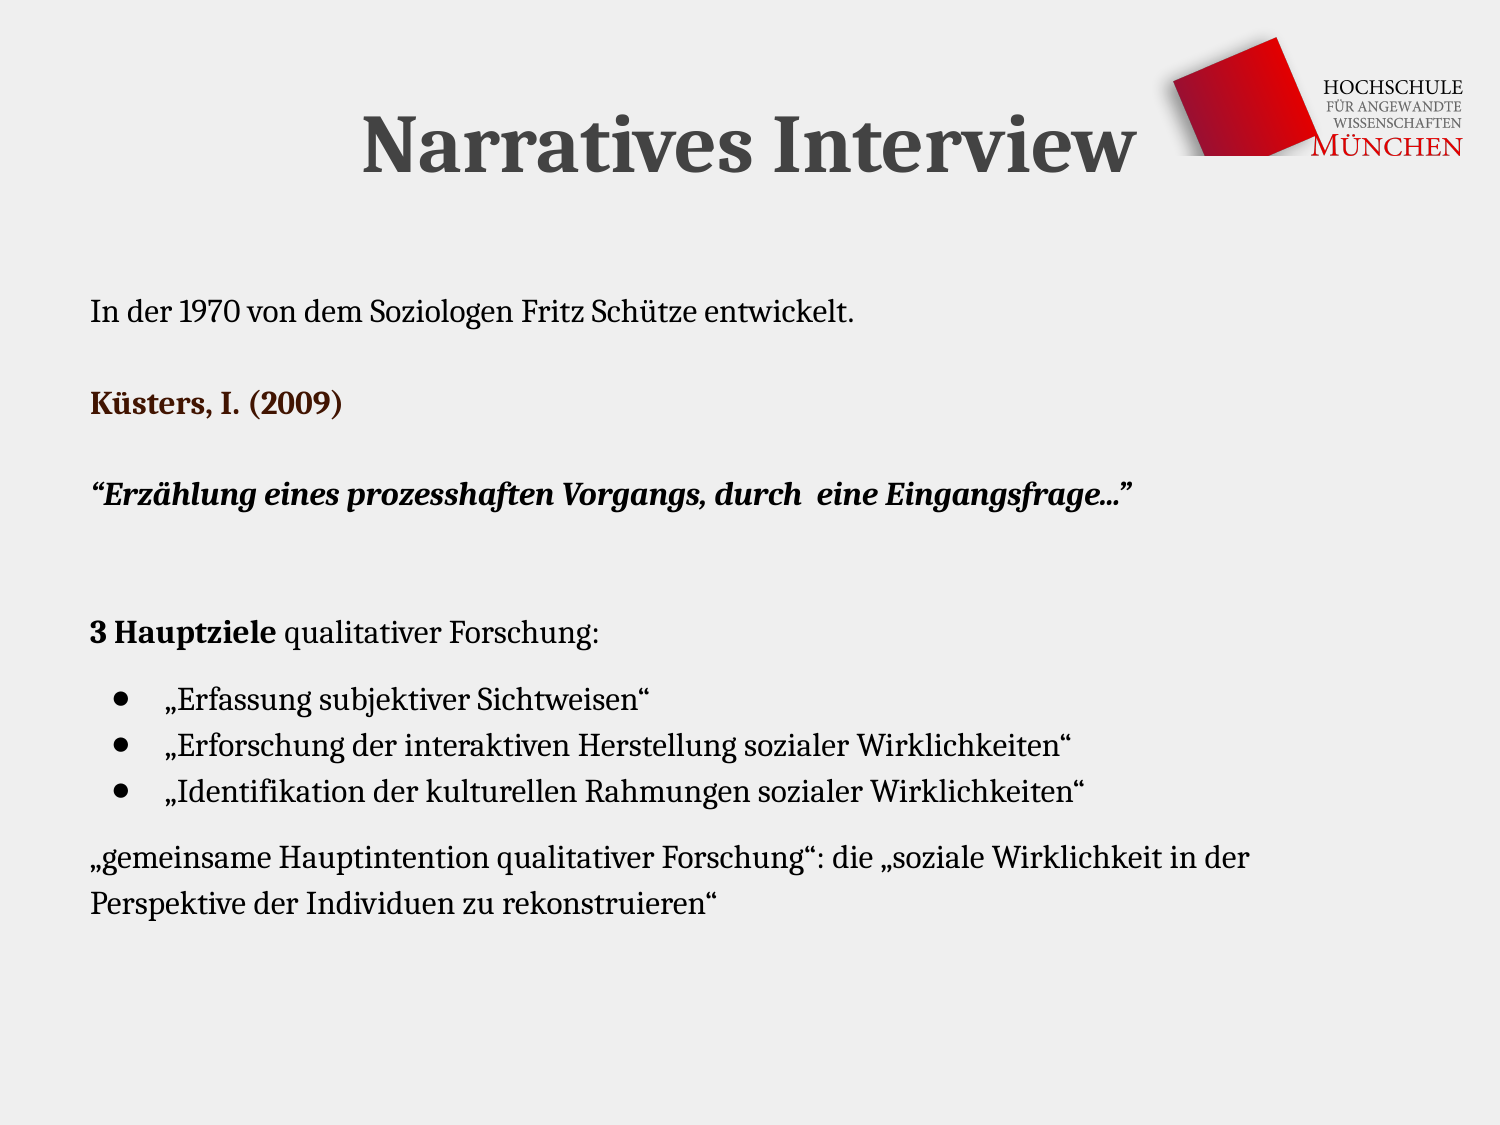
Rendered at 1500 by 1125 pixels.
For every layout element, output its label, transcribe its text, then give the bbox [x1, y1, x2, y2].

title Narratives Interview [75, 45, 1425, 233]
list In der 1970 von dem Soziologen Fritz Schütze entwickelt. Küsters, I. (2009) “Erzählung eines prozesshaften Vorgangs, durch eine Eingangsfrage...” 3 Hauptziele qualitativer Forschung: „Erfassung subjektiver Sichtweisen“ „Erforschung der interaktiven Herstellung sozialer Wirklichkeiten“ „Identifikation der kulturellen Rahmungen sozialer Wirklichkeiten“ „gemeinsame Hauptintention qualitativer Forschung“: die „soziale Wirklichkeit in der Perspektive der Individuen zu rekonstruieren“ [75, 258, 1425, 1034]
picture [1147, 17, 1472, 156]
